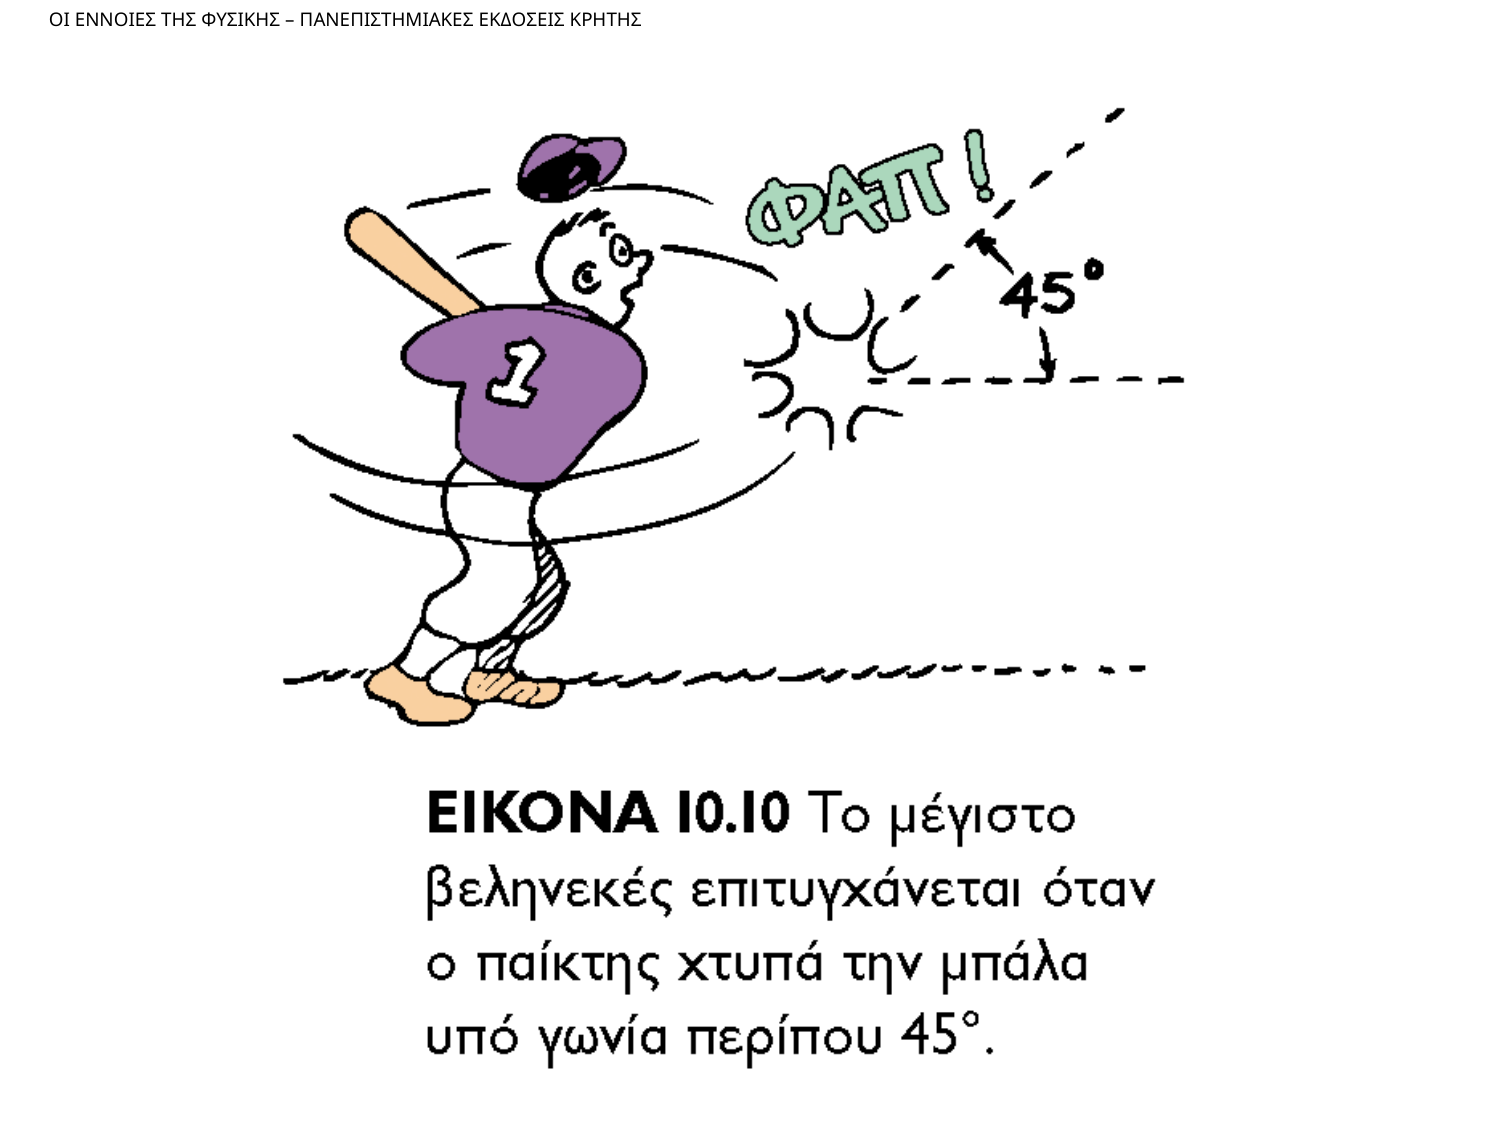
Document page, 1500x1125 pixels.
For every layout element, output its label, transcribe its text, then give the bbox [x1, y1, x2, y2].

picture [237, 49, 1251, 1125]
text_box OI ENNOIEΣ THΣ ΦYΣIKHΣ – ΠANEΠIΣTHMIAKEΣ EKΔOΣEIΣ KPHTHΣ [34, 0, 657, 38]
